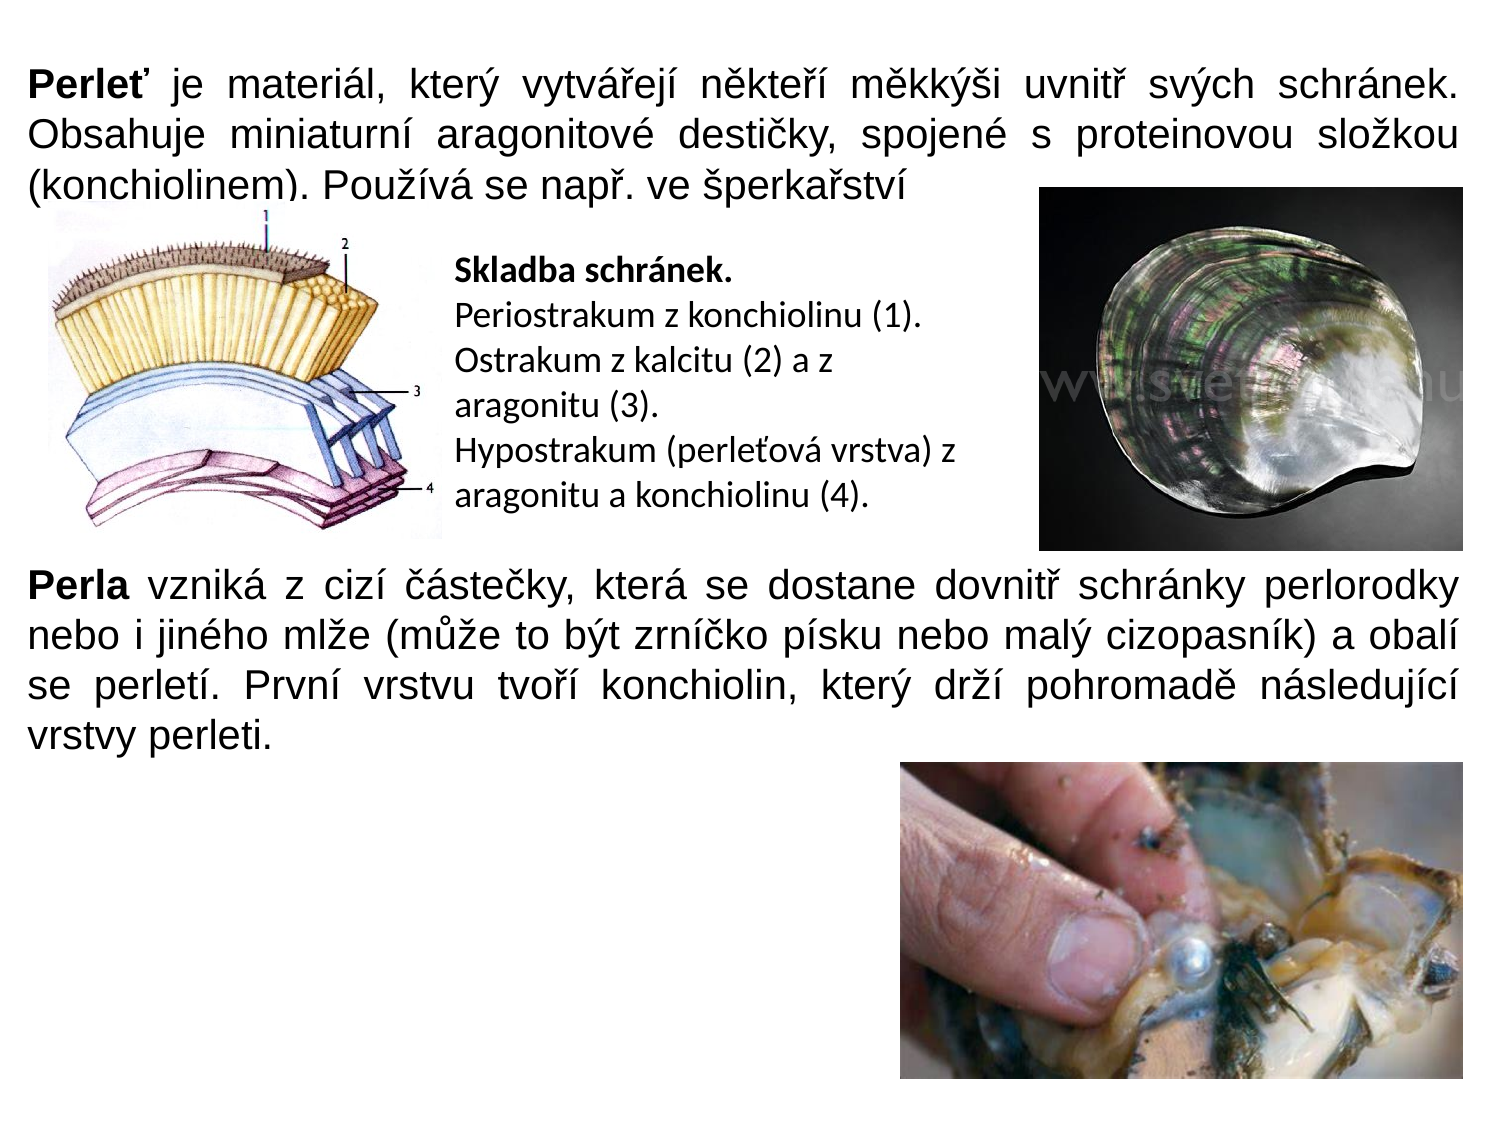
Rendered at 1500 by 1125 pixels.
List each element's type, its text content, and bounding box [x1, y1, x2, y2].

picture [899, 762, 1463, 1079]
text_box Skladba schránek. Periostrakum z konchiolinu (1). Ostrakum z kalcitu (2) a z aragonitu (3). Hypostrakum (perleťová vrstva) z aragonitu a konchiolinu (4). [446, 237, 988, 523]
picture [1038, 187, 1463, 551]
picture [48, 201, 442, 539]
text_box Perleť je materiál, který vytvářejí někteří měkkýši uvnitř svých schránek. Obsahuje miniaturní aragonitové destičky, spojené s proteinovou složkou (konchiolinem). Používá se např. ve šperkařství Perla vzniká z cizí částečky, která se dostane dovnitř schránky perlorodky nebo i jiného mlže (může to být zrníčko písku nebo malý cizopasník) a obalí se perletí. První vrstvu tvoří konchiolin, který drží pohromadě následující vrstvy perleti. [12, 49, 1475, 765]
